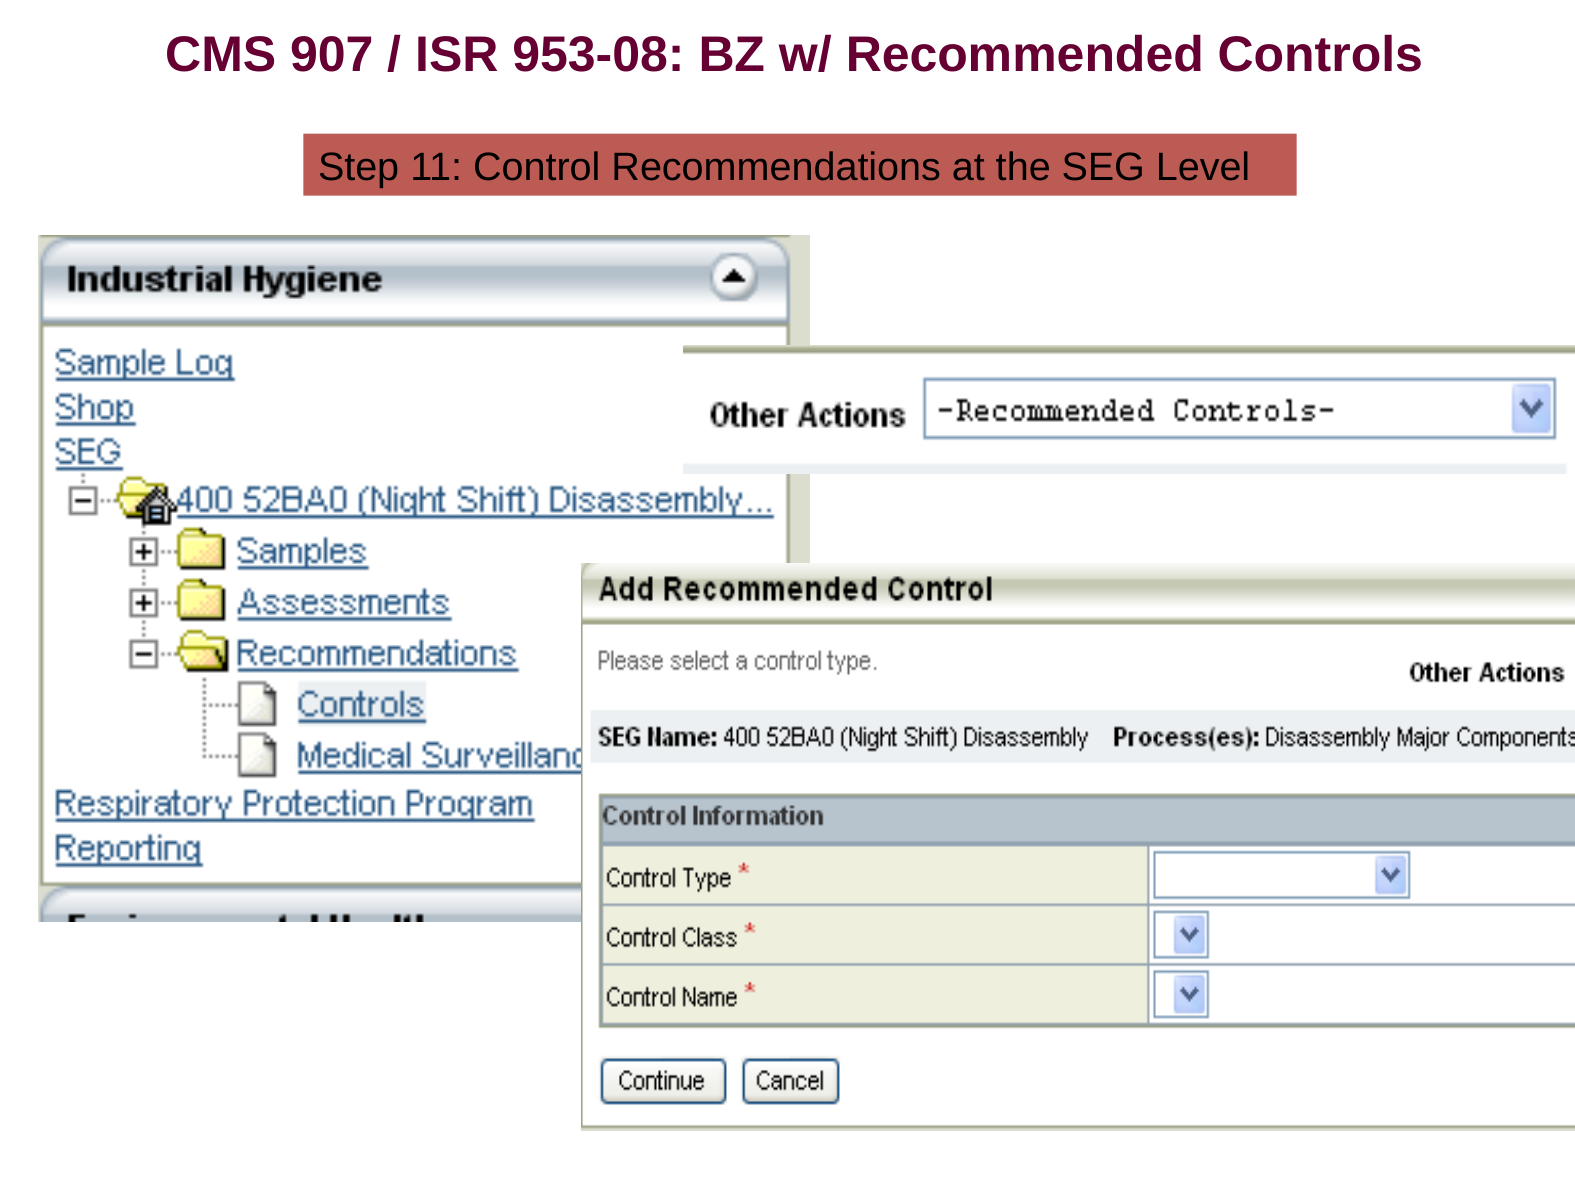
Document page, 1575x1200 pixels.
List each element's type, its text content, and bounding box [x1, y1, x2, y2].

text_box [37, 235, 811, 922]
title CMS 907 / ISR 953-08: BZ w/ Recommended Controls [85, 0, 1504, 104]
picture [581, 563, 1575, 1132]
text_box Step 11: Control Recommendations at the SEG Level [303, 133, 1297, 196]
picture [683, 345, 1575, 474]
